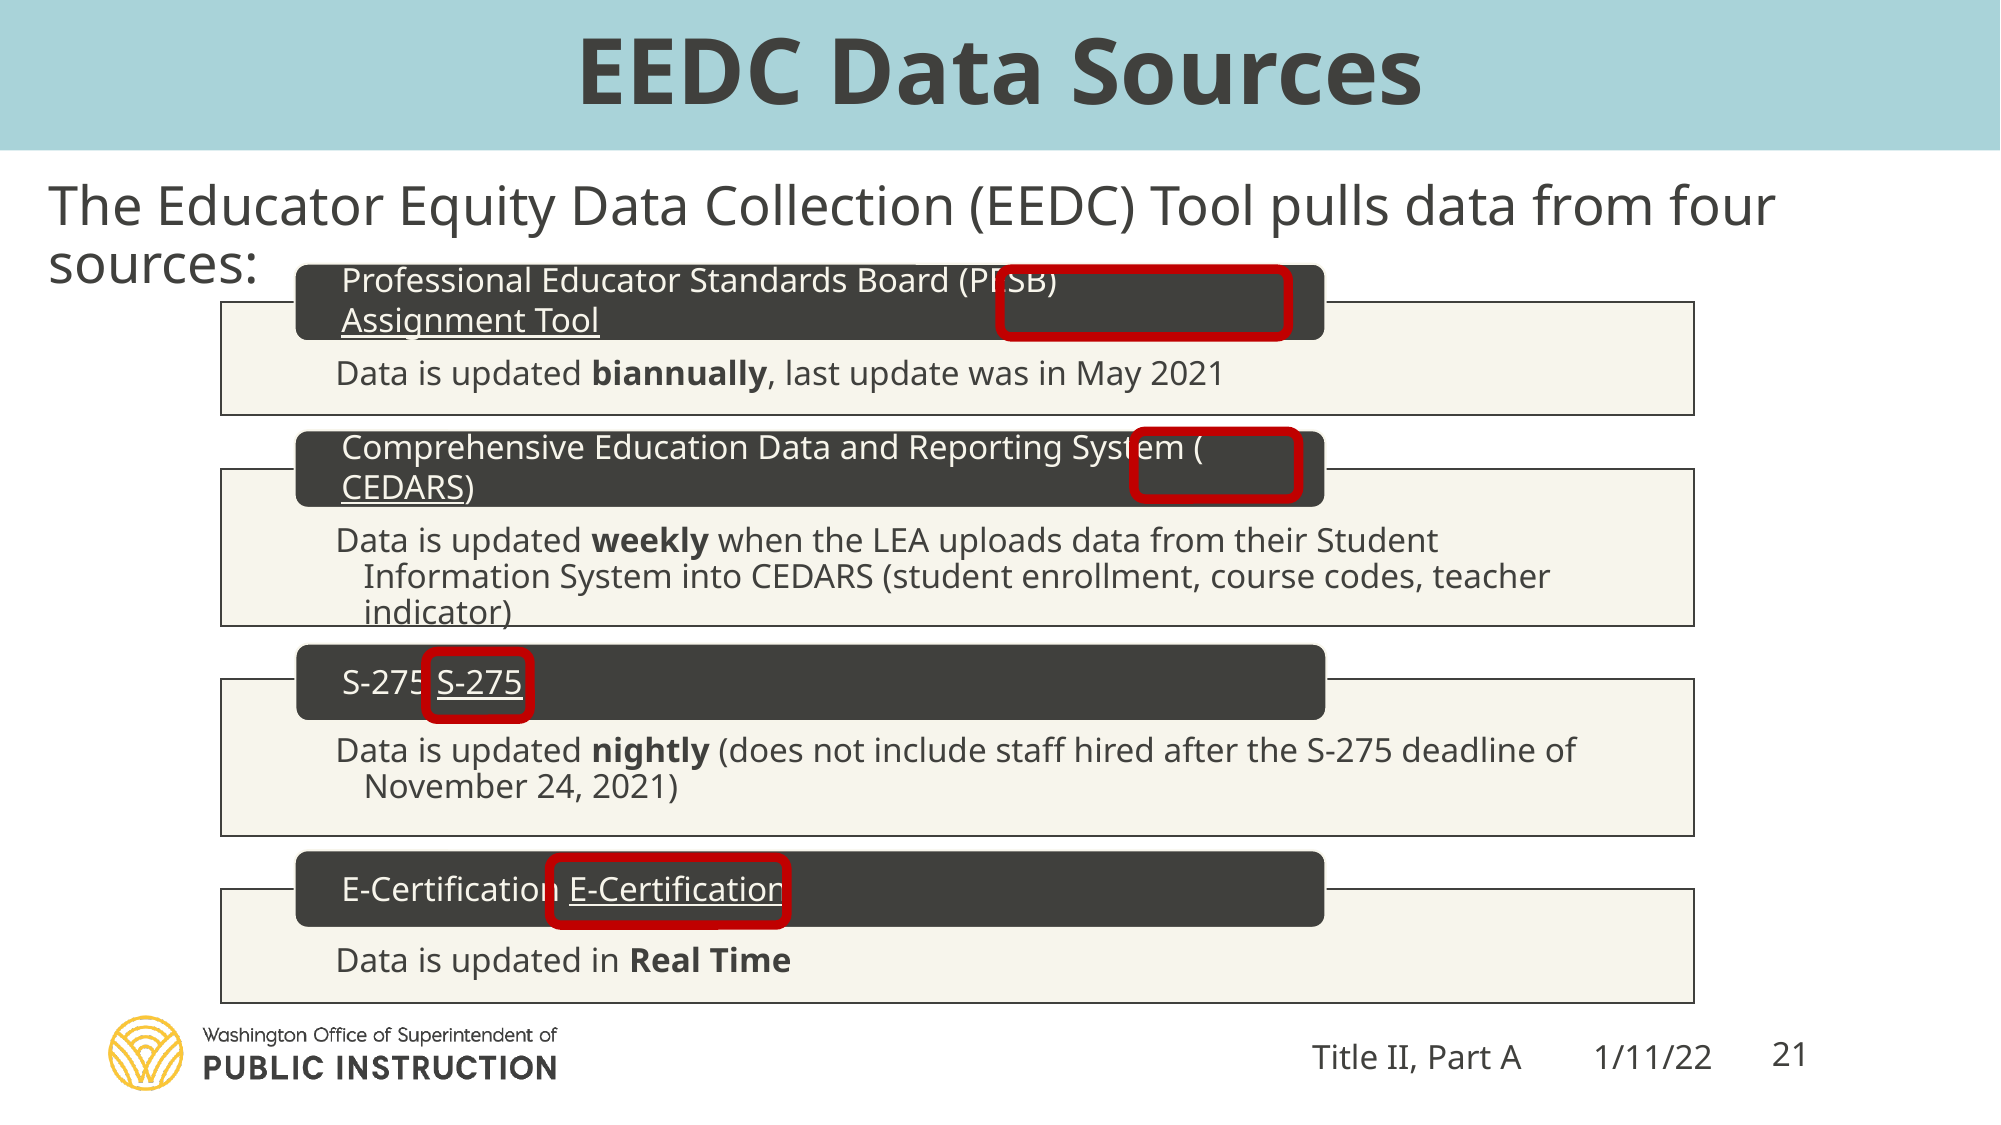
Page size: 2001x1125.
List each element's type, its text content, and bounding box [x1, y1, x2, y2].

picture [108, 1015, 558, 1091]
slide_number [1537, 1025, 1779, 1086]
footer Title II, Part A [582, 1025, 1537, 1086]
slide_number 21 [1779, 1025, 1863, 1086]
list The Educator Equity Data Collection (EEDC) Tool pulls data from four sources: [33, 171, 1968, 998]
title EEDC Data Sources [0, 0, 2000, 151]
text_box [221, 248, 1694, 1019]
